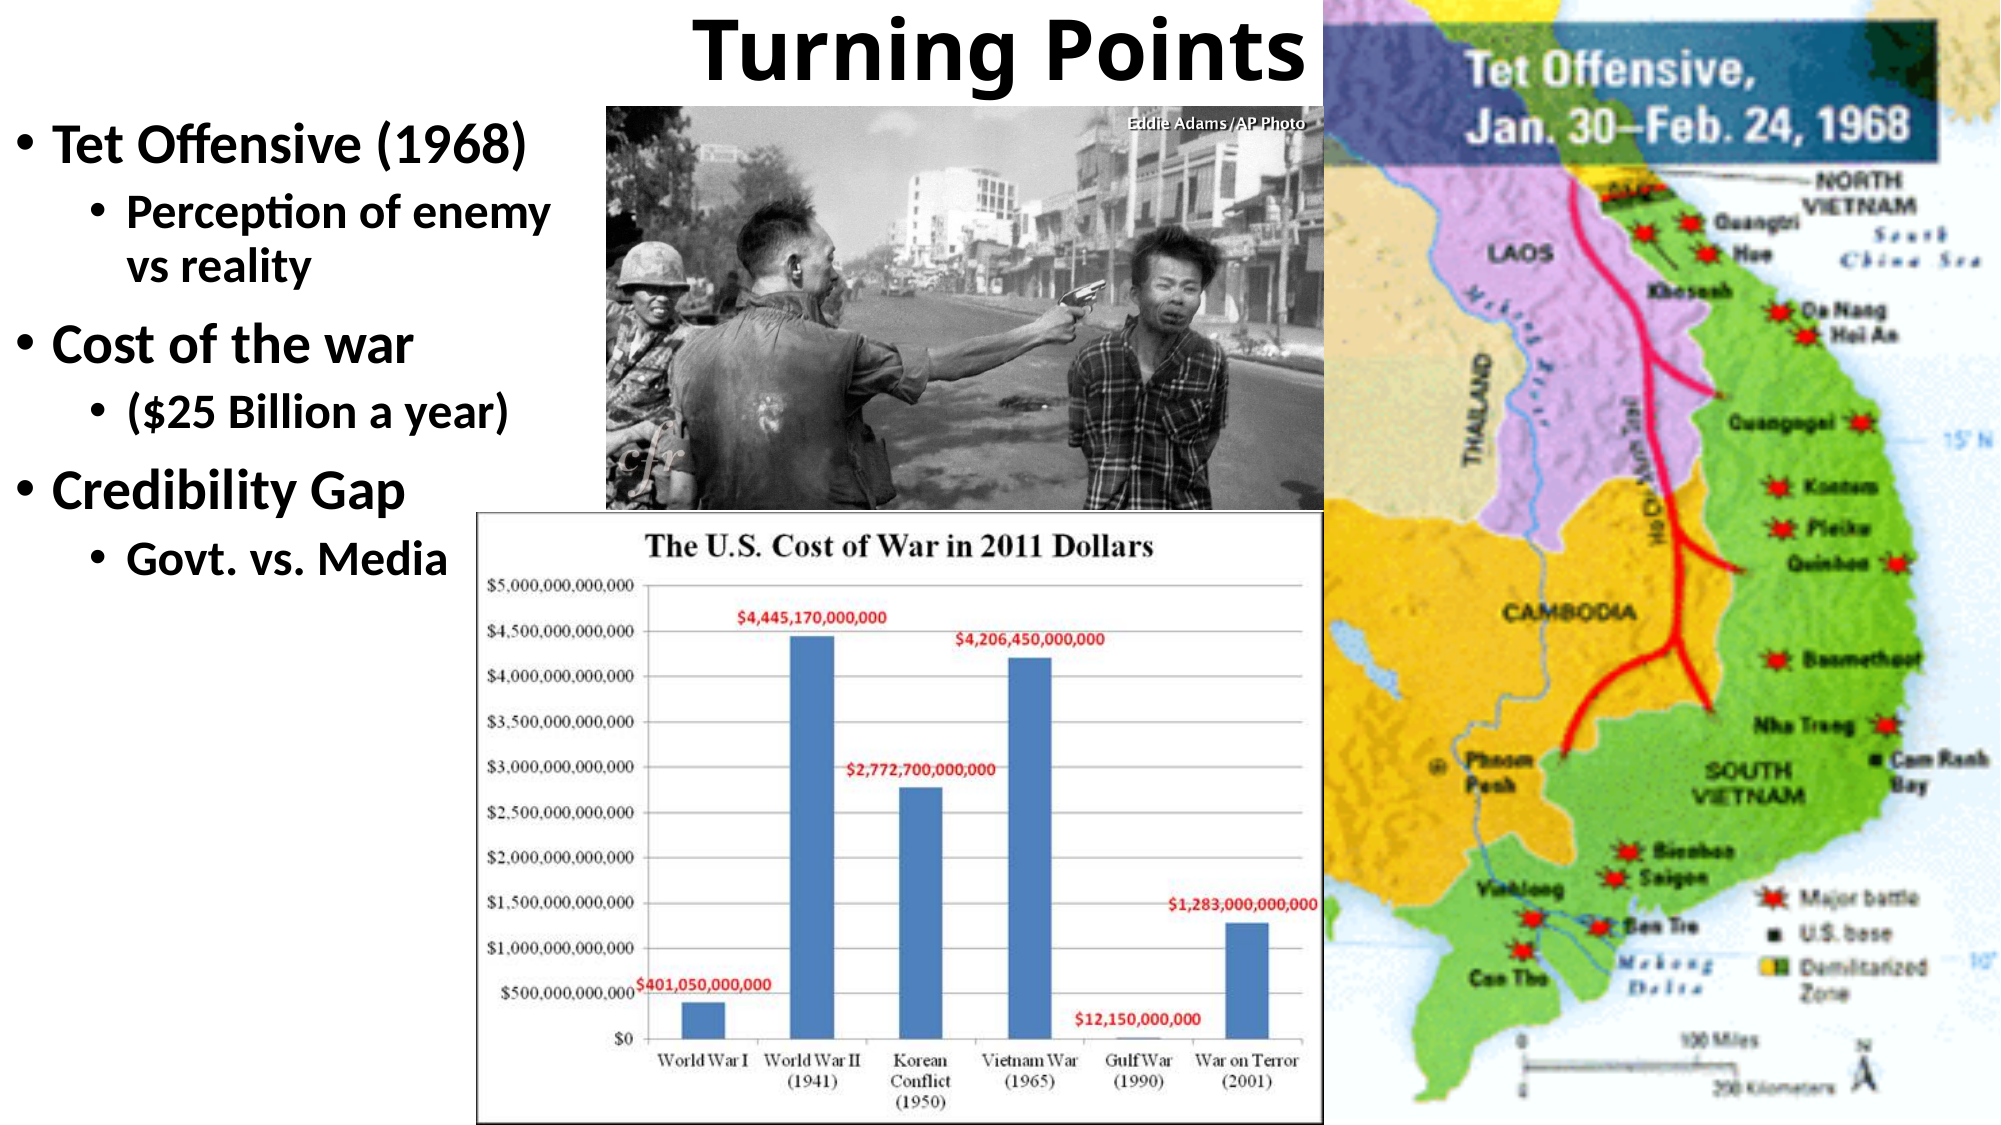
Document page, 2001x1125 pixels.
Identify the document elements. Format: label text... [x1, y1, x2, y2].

picture [476, 0, 2000, 1125]
title Turning Points [137, 0, 1323, 106]
list Tet Offensive (1968) Perception of enemy vs reality Cost of the war ($25 Billion a year) Credibility Gap Govt. vs. Media [0, 106, 607, 594]
